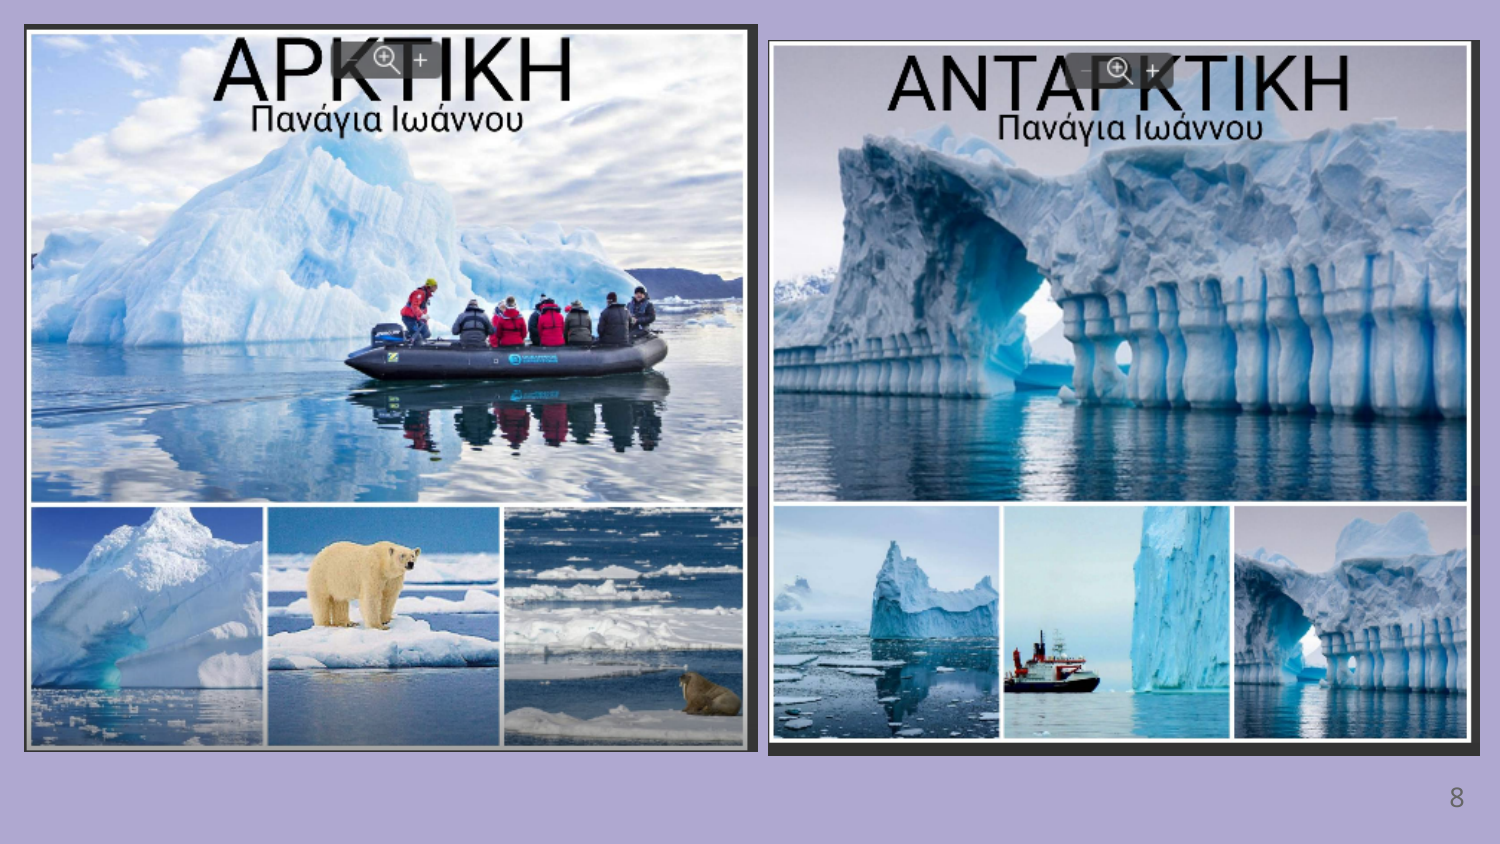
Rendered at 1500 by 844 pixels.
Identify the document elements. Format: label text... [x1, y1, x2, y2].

picture [768, 40, 1481, 756]
picture [24, 24, 759, 753]
slide_number 8 [1389, 764, 1480, 830]
